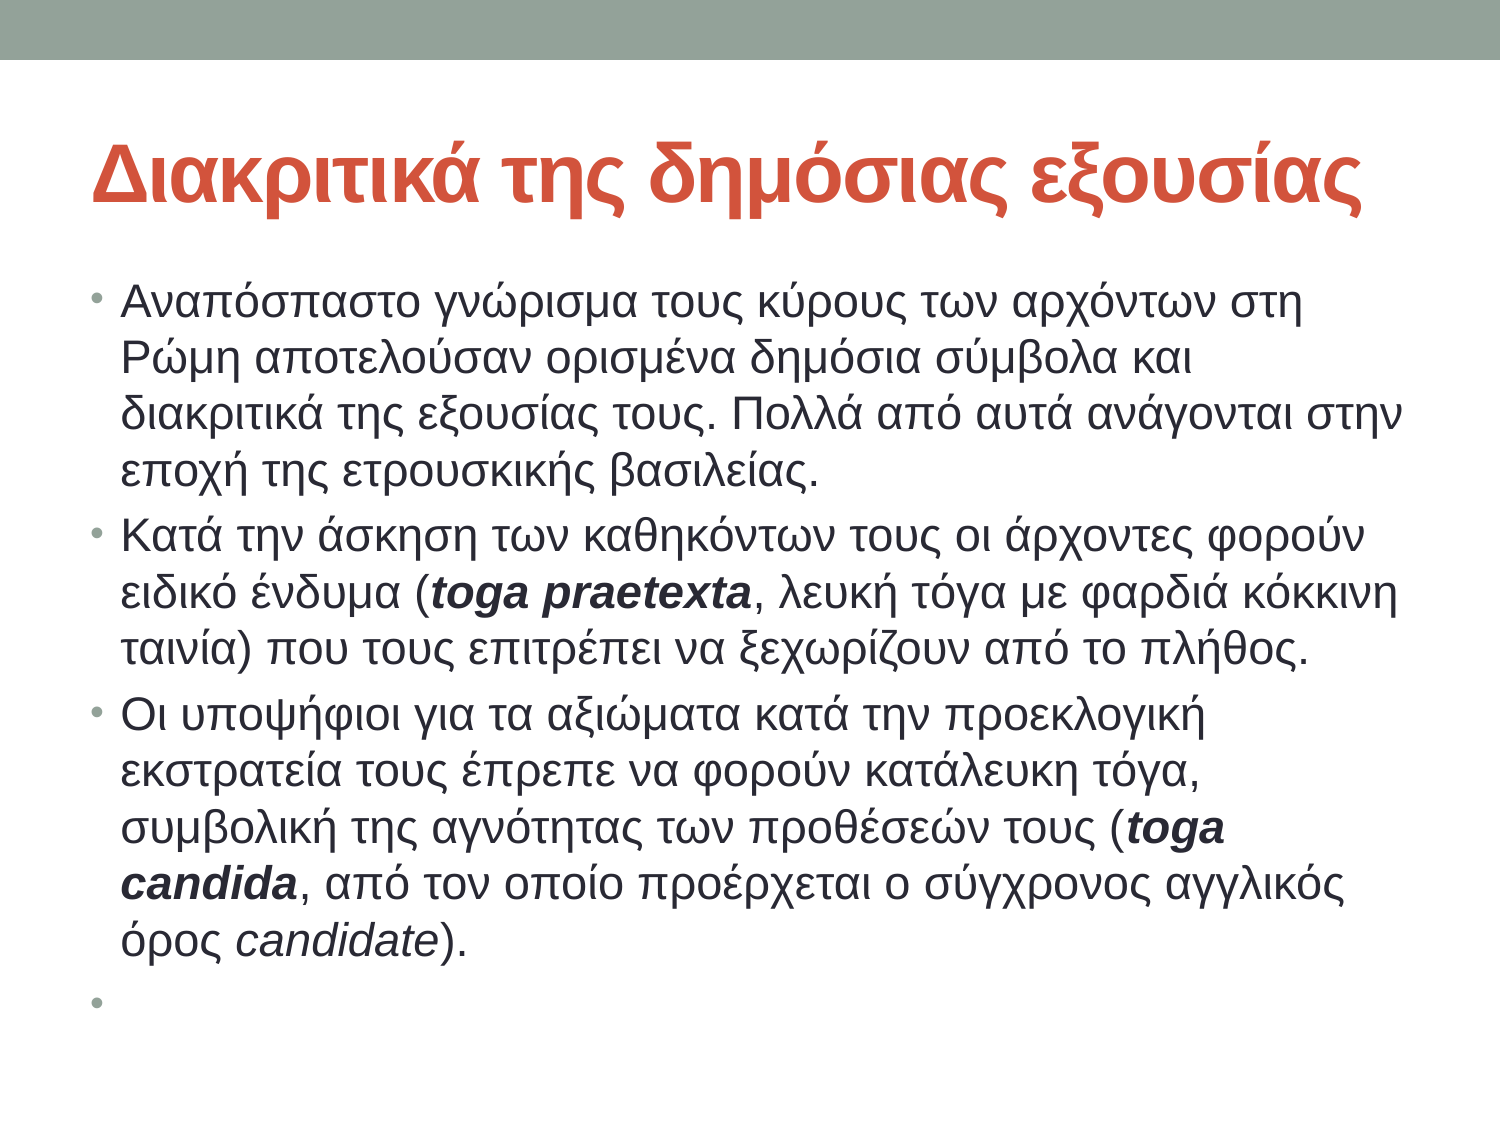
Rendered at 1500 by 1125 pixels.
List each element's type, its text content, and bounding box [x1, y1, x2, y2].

title Διακριτικά της δημόσιας εξουσίας [75, 87, 1425, 250]
list Αναπόσπαστο γνώρισμα τους κύρους των αρχόντων στη Ρώμη αποτελούσαν ορισμένα δημόσια σύμβολα και διακριτικά της εξουσίας τους. Πολλά από αυτά ανάγονται στην εποχή της ετρουσκικής βασιλείας. Κατά την άσκηση των καθηκόντων τους οι άρχοντες φορούν ειδικό ένδυμα (toga praetexta, λευκή τόγα με φαρδιά κόκκινη ταινία) που τους επιτρέπει να ξεχωρίζουν από το πλήθος. Οι υποψήφιοι για τα αξιώματα κατά την προεκλογική εκστρατεία τους έπρεπε να φορούν κατάλευκη τόγα, συμβολική της αγνότητας των προθέσεών τους (toga candida, από τον οποίο προέρχεται ο σύγχρονος αγγλικός όρος candidate). [75, 262, 1425, 1063]
